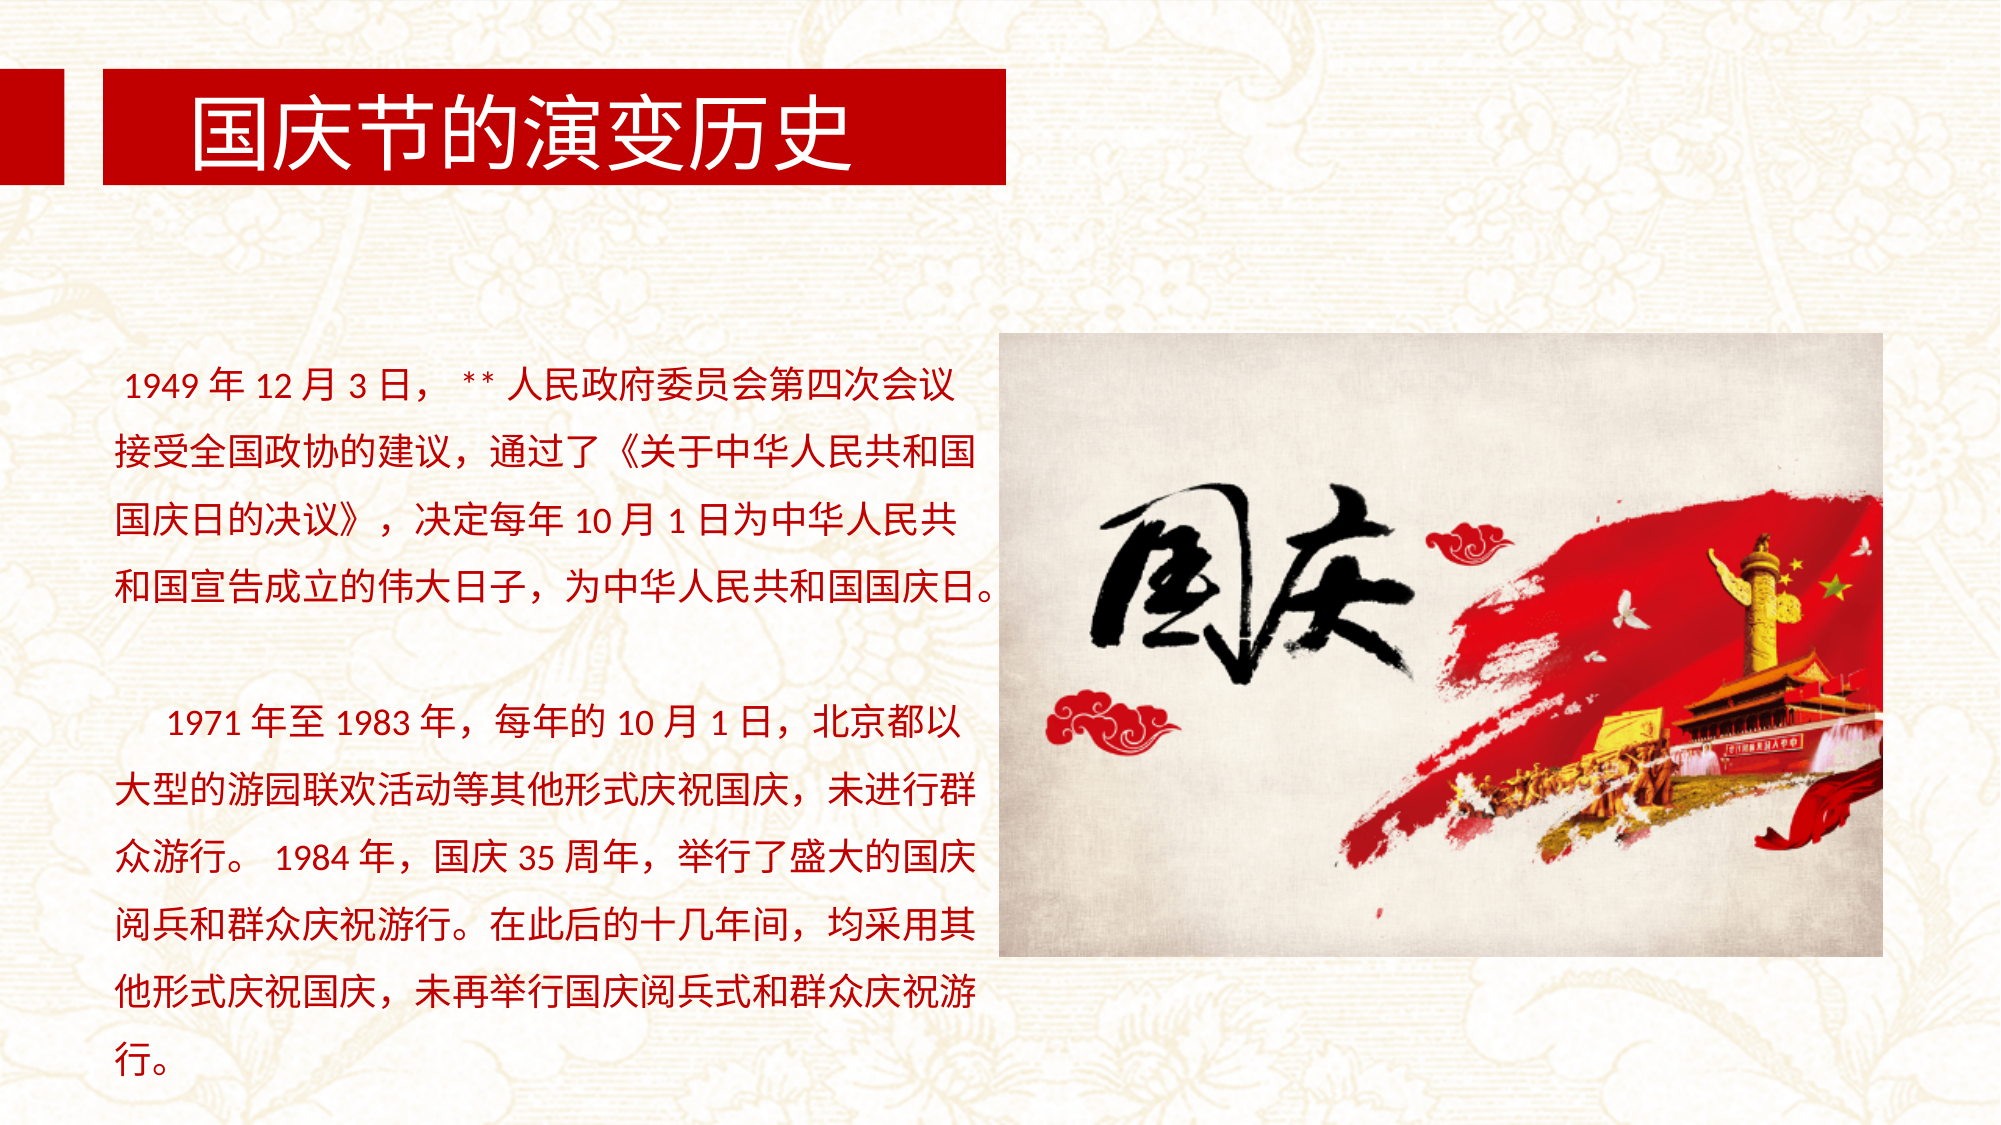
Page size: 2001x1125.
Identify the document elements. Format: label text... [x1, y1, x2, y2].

text_box 1949年12月3日，**人民政府委员会第四次会议接受全国政协的建议，通过了《关于中华人民共和国国庆日的决议》，决定每年10月1日为中华人民共和国宣告成立的伟大日子，为中华人民共和国国庆日。 1971年至1983年，每年的10月1日，北京都以大型的游园联欢活动等其他形式庆祝国庆，未进行群众游行。1984年，国庆35周年，举行了盛大的国庆阅兵和群众庆祝游行。在此后的十几年间，均采用其他形式庆祝国庆，未再举行国庆阅兵式和群众庆祝游行。 [99, 330, 1000, 1089]
text_box 国庆节的演变历史 [173, 73, 884, 189]
picture [0, 0, 2001, 1125]
